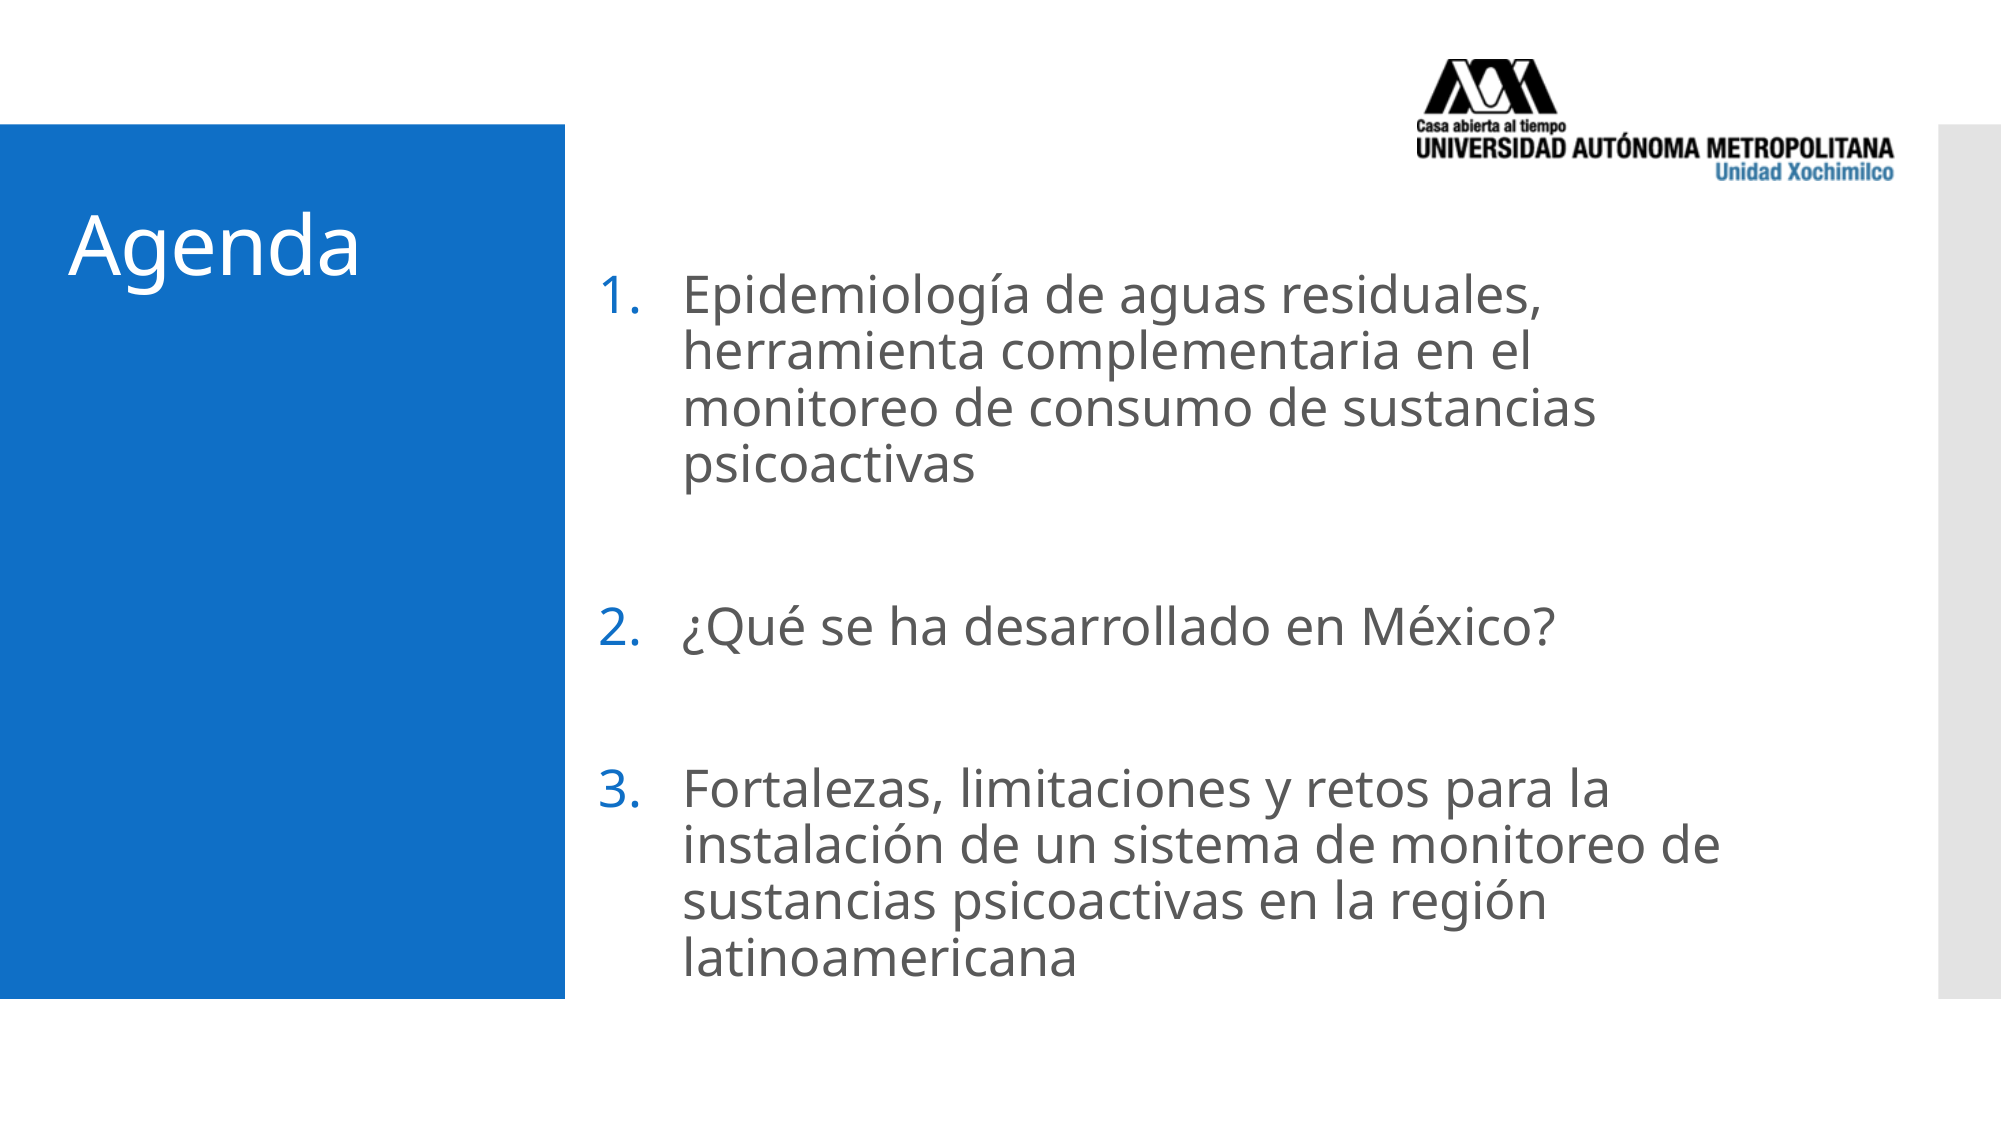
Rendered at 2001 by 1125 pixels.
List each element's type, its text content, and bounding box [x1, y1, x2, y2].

picture [1417, 58, 1895, 181]
list Epidemiología de aguas residuales, herramienta complementaria en el monitoreo de consumo de sustancias psicoactivas ¿Qué se ha desarrollado en México? Fortalezas, limitaciones y retos para la instalación de un sistema de monitoreo de sustancias psicoactivas en la región latinoamericana [583, 299, 1739, 957]
title Agenda [53, 180, 531, 317]
